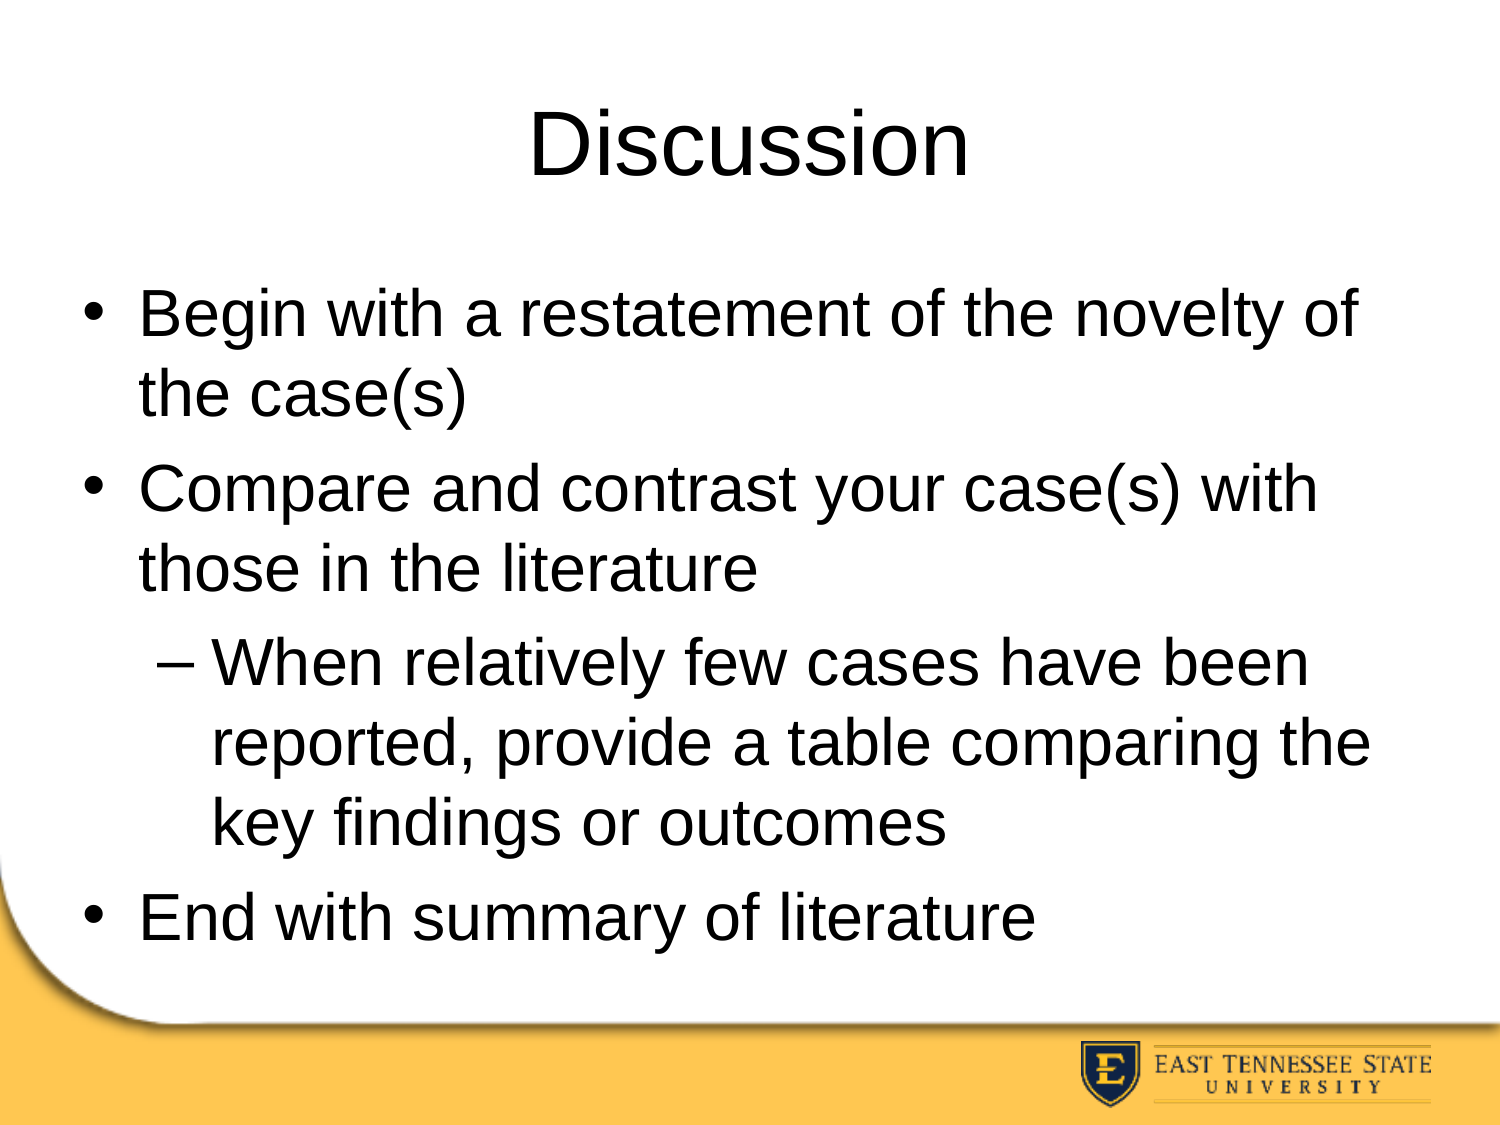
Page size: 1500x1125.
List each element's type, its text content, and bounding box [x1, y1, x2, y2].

title Discussion [74, 44, 1426, 234]
list Begin with a restatement of the novelty of the case(s) Compare and contrast your case(s) with those in the literature When relatively few cases have been reported, provide a table comparing the key findings or outcomes End with summary of literature [74, 261, 1426, 1006]
picture [0, 0, 1500, 1125]
